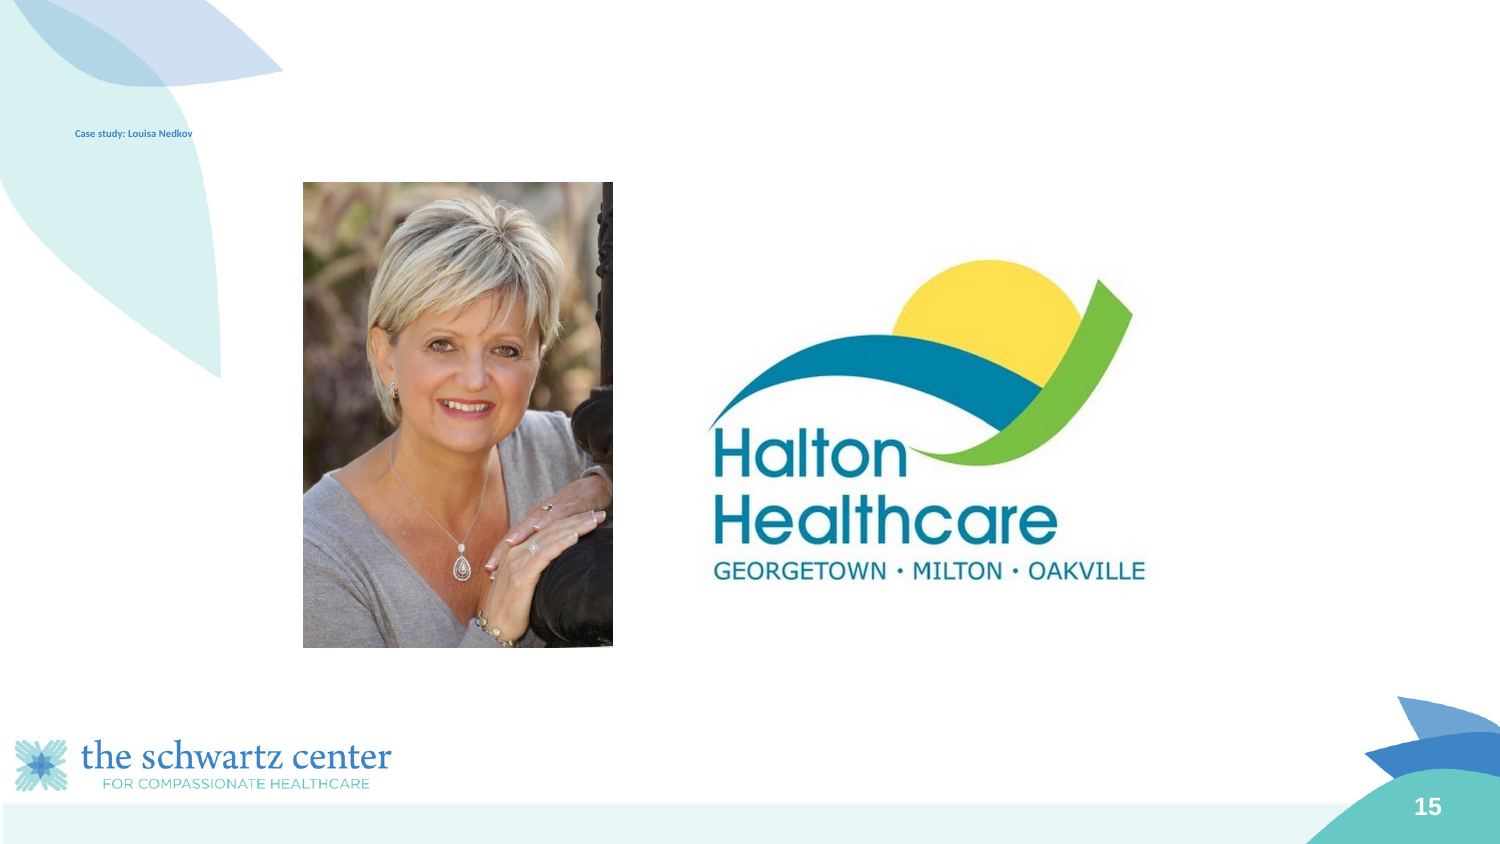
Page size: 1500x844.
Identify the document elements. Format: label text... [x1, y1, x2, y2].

title Case study: Louisa Nedkov [60, 120, 1500, 183]
picture [0, 0, 1500, 844]
